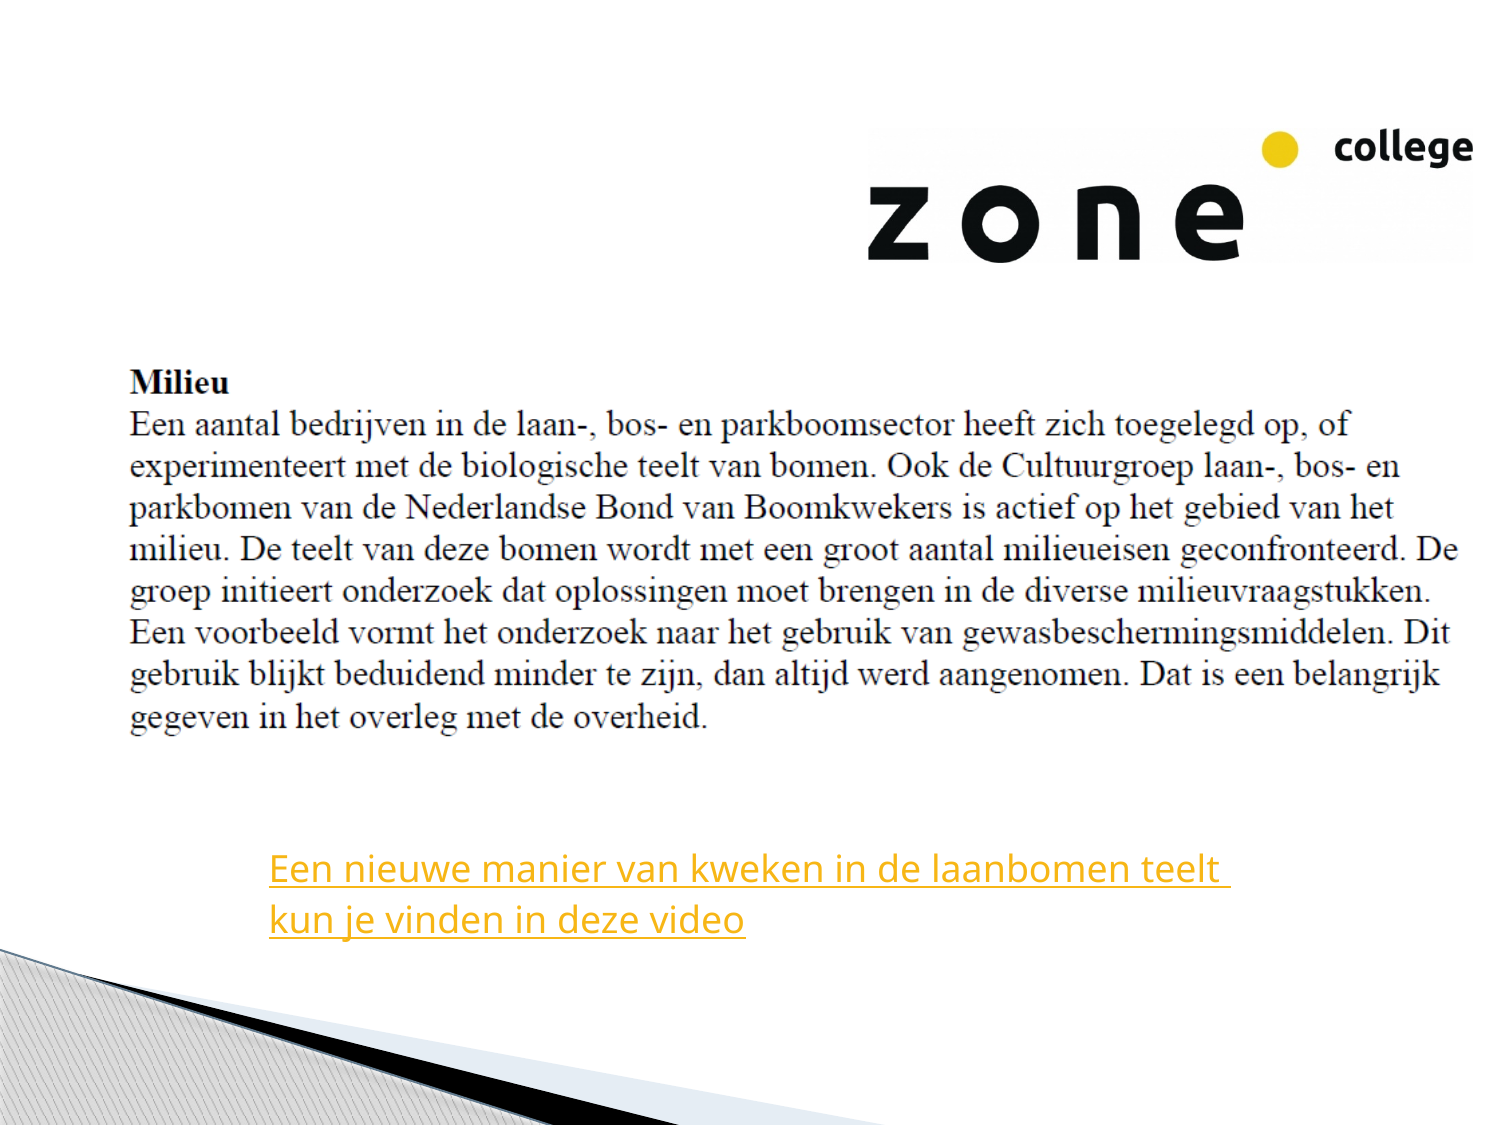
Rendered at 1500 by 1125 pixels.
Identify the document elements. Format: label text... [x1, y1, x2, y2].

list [121, 363, 1473, 747]
picture [867, 127, 1473, 263]
text_box Een nieuwe manier van kweken in de laanbomen teelt kun je vinden in deze video [253, 837, 1270, 955]
